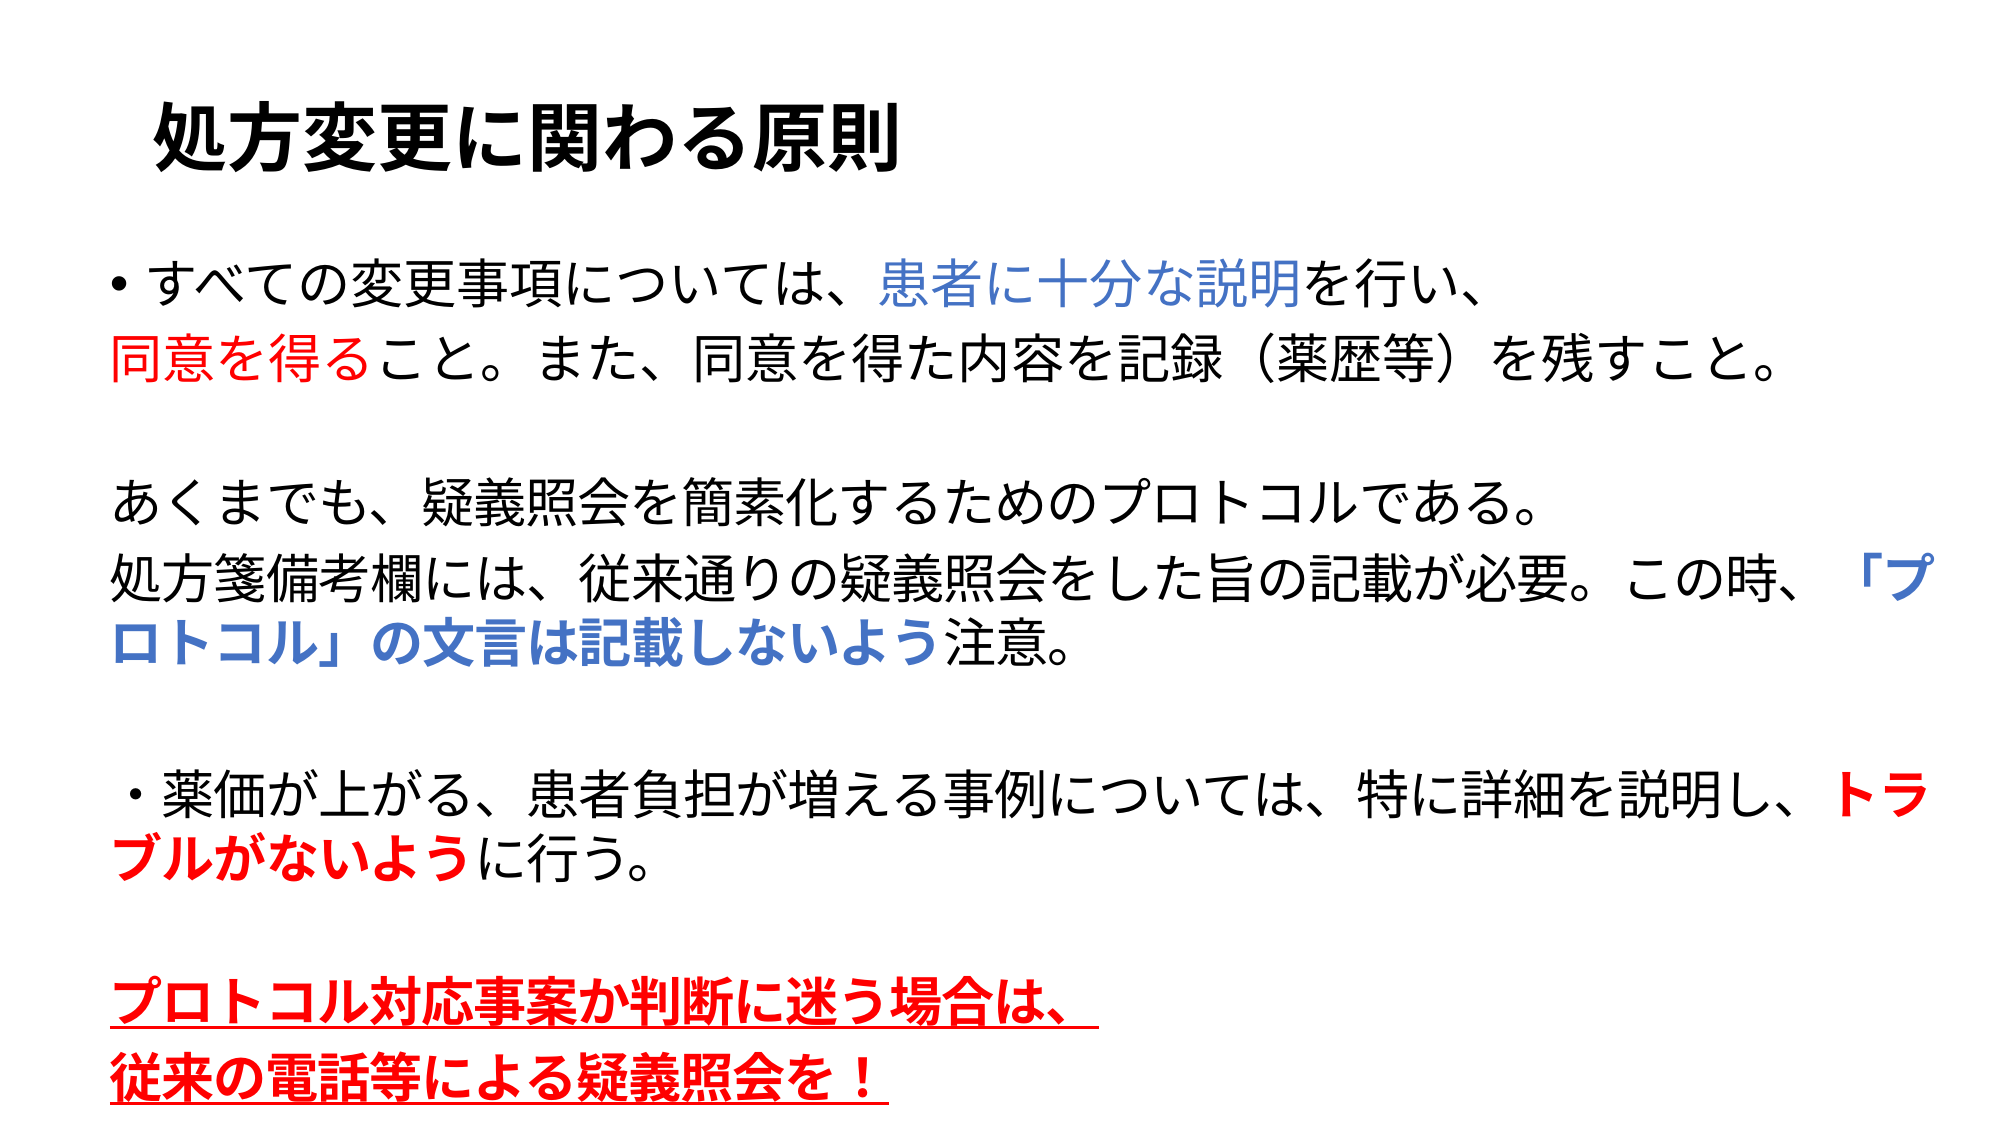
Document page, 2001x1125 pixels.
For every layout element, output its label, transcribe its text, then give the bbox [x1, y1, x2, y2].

title 処方変更に関わる原則 [137, 32, 1863, 249]
list すべての変更事項については、患者に十分な説明を行い、 同意を得ること。また、同意を得た内容を記録（薬歴等）を残すこと。 あくまでも、疑義照会を簡素化するためのプロトコルである。 処方箋備考欄には、従来通りの疑義照会をした旨の記載が必要。この時、「プロトコル」の文言は記載しないよう注意。 ・薬価が上がる、患者負担が増える事例については、特に詳細を説明し、トラブルがないように行う。 プロトコル対応事案か判断に迷う場合は、 従来の電話等による疑義照会を！ [94, 249, 1954, 1125]
